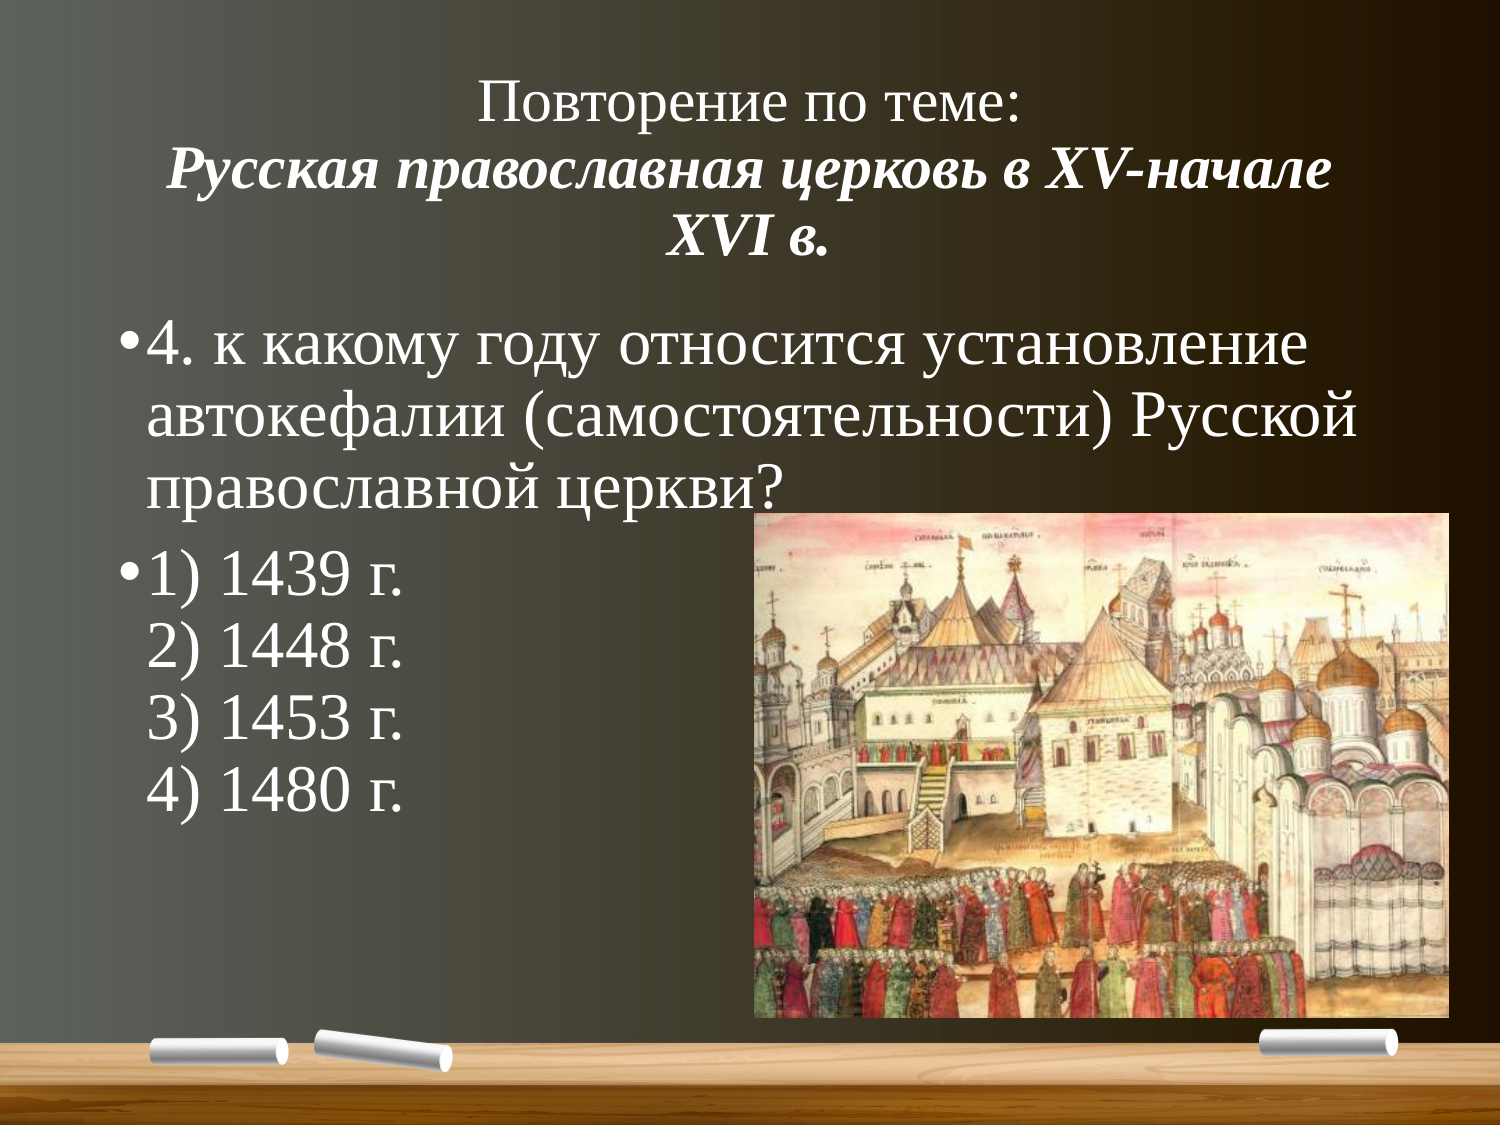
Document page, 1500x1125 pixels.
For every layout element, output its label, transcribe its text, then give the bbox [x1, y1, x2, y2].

picture [0, 0, 1500, 1125]
list 4. к какому году относится установление автокефалии (самостоятельности) Русской православной церкви? 1) 1439 г. 2) 1448 г. 3) 1453 г. 4) 1480 г. [103, 299, 1397, 1014]
title Повторение по теме: Русская православная церковь в XV-начале XVI в. [103, 59, 1397, 278]
